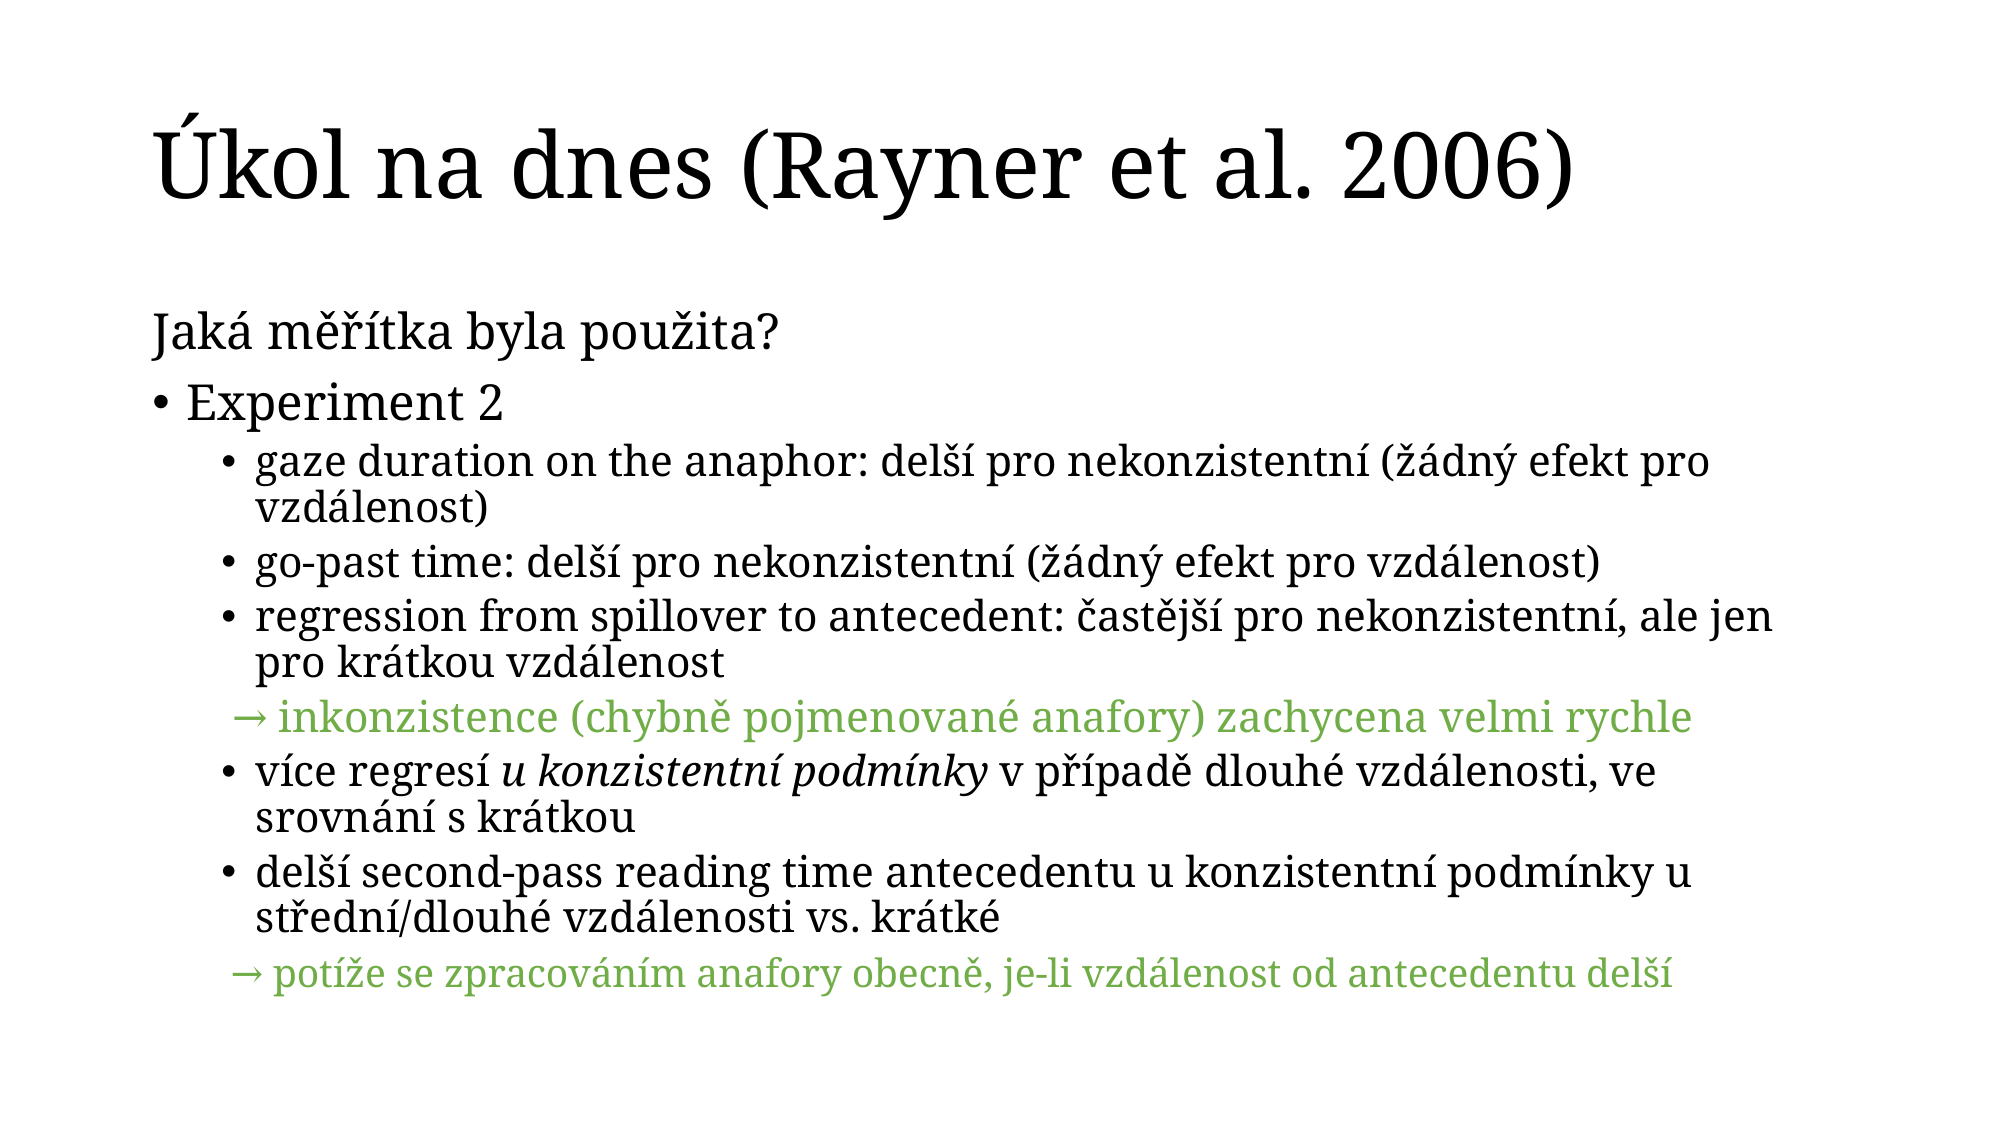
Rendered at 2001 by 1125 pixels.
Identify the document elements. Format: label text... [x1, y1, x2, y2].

list Jaká měřítka byla použita? Experiment 2 gaze duration on the anaphor: delší pro nekonzistentní (žádný efekt pro vzdálenost) go-past time: delší pro nekonzistentní (žádný efekt pro vzdálenost) regression from spillover to antecedent: častější pro nekonzistentní, ale jen pro krátkou vzdálenost → inkonzistence (chybně pojmenované anafory) zachycena velmi rychle více regresí u konzistentní podmínky v případě dlouhé vzdálenosti, ve srovnání s krátkou delší second-pass reading time antecedentu u konzistentní podmínky u střední/dlouhé vzdálenosti vs. krátké → potíže se zpracováním anafory obecně, je-li vzdálenost od antecedentu delší [137, 299, 1863, 1014]
title Úkol na dnes (Rayner et al. 2006) [137, 59, 1863, 278]
